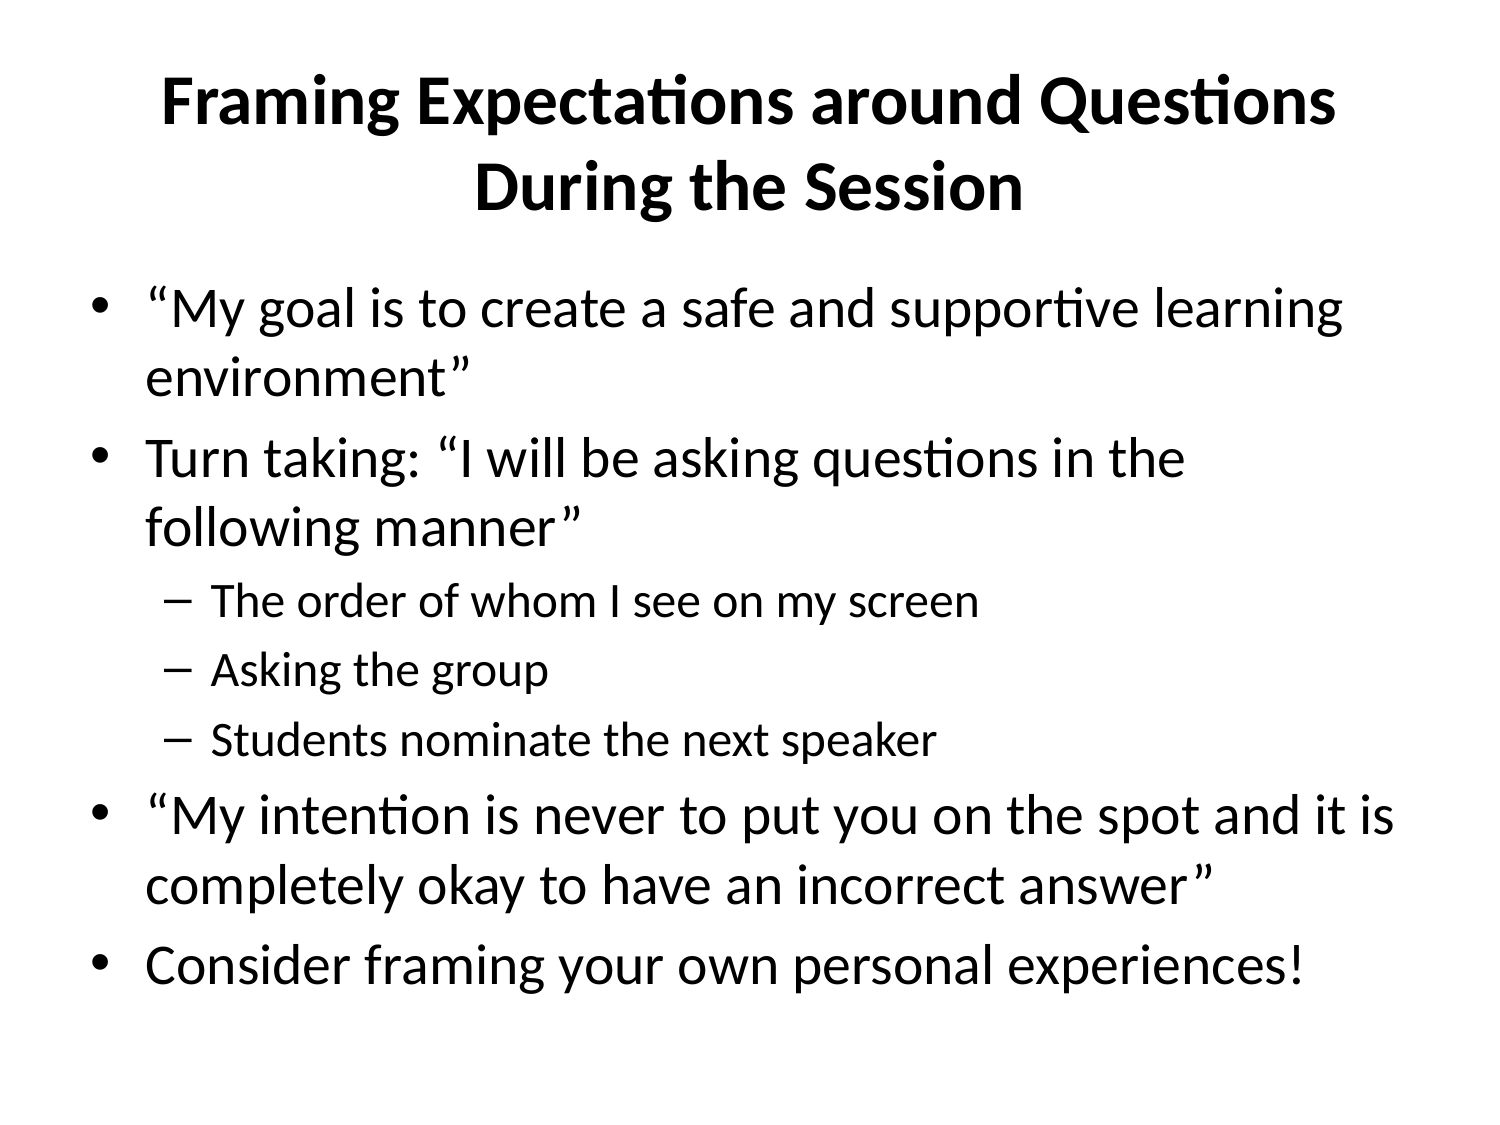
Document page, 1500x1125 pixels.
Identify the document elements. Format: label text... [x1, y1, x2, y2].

list “My goal is to create a safe and supportive learning environment” Turn taking: “I will be asking questions in the following manner” The order of whom I see on my screen Asking the group Students nominate the next speaker “My intention is never to put you on the spot and it is completely okay to have an incorrect answer” Consider framing your own personal experiences! [75, 262, 1425, 1005]
title Framing Expectations around Questions During the Session [75, 45, 1425, 233]
